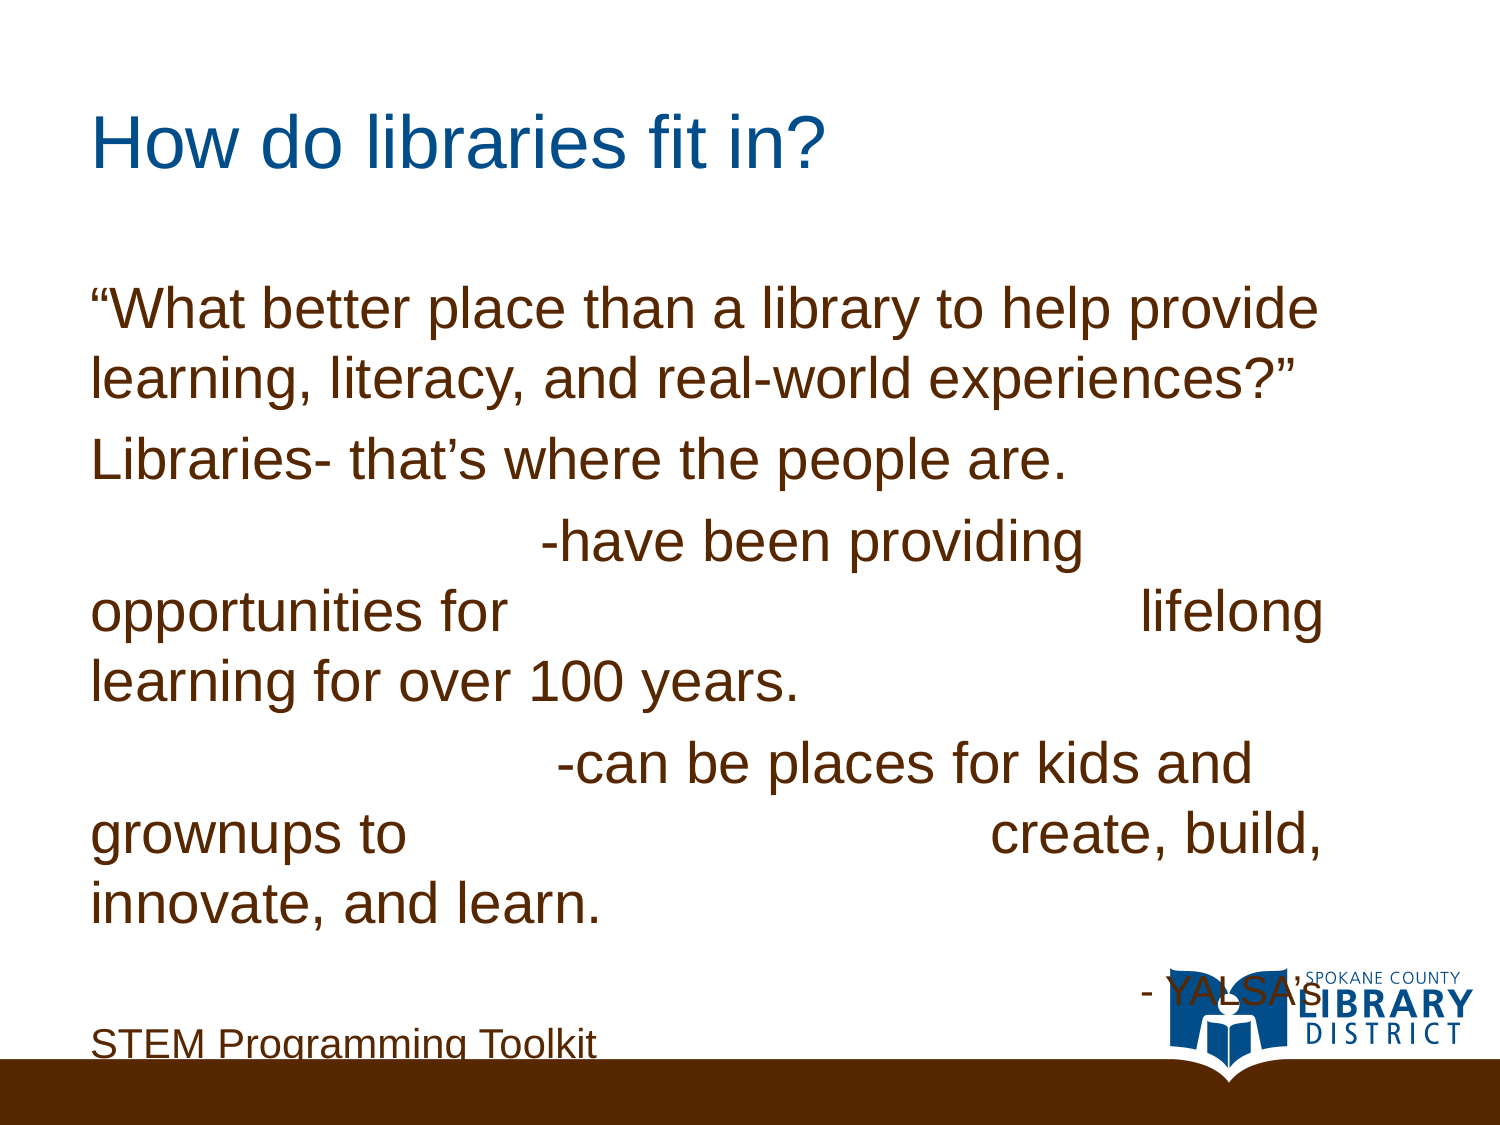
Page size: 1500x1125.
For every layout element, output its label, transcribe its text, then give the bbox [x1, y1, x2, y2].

picture [0, 0, 1500, 1125]
list “What better place than a library to help provide learning, literacy, and real-world experiences?” Libraries- that’s where the people are. -have been providing opportunities for lifelong learning for over 100 years. -can be places for kids and grownups to create, build, innovate, and learn. - YALSA’s STEM Programming Toolkit [75, 262, 1425, 1005]
title How do libraries fit in? [75, 45, 1425, 233]
